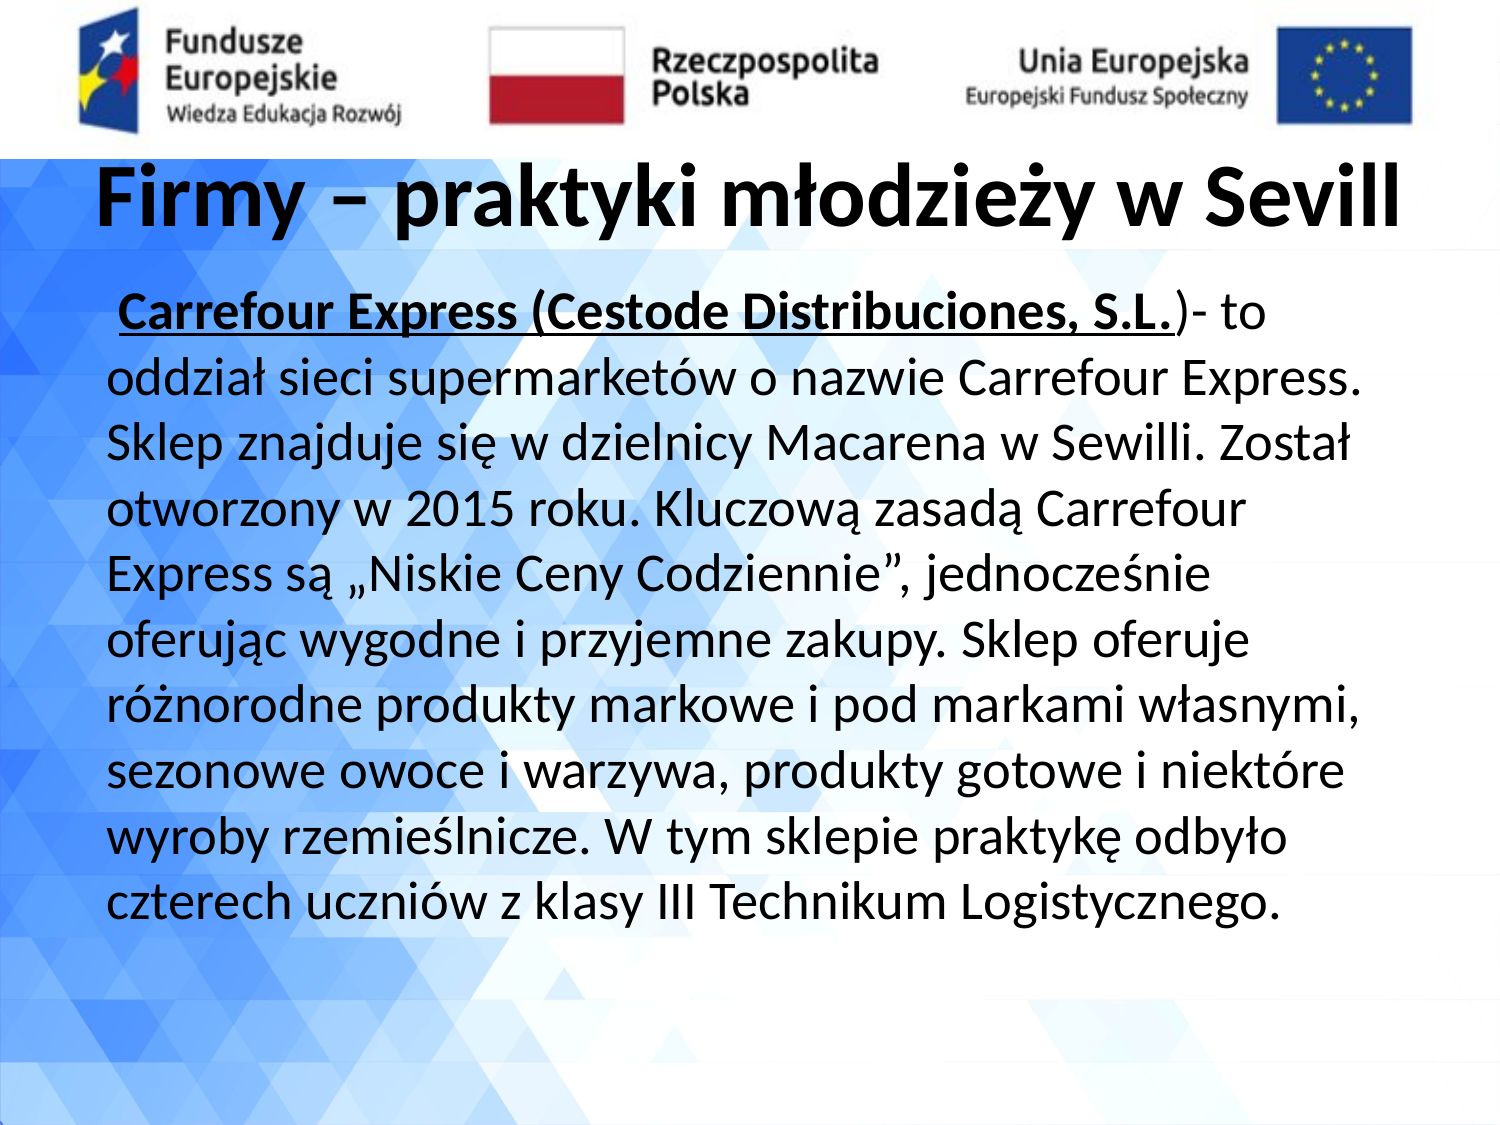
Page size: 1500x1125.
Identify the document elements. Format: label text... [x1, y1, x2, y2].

title Firmy – praktyki młodzieży w Sevill [75, 167, 1425, 256]
list Carrefour Express (Cestode Distribuciones, S.L.)- to oddział sieci supermarketów o nazwie Carrefour Express. Sklep znajduje się w dzielnicy Macarena w Sewilli. Został otworzony w 2015 roku. Kluczową zasadą Carrefour Express są „Niskie Ceny Codziennie”, jednocześnie oferując wygodne i przyjemne zakupy. Sklep oferuje różnorodne produkty markowe i pod markami własnymi, sezonowe owoce i warzywa, produkty gotowe i niektóre wyroby rzemieślnicze. W tym sklepie praktykę odbyło czterech uczniów z klasy III Technikum Logistycznego. [41, 267, 1392, 1010]
picture [0, 0, 1500, 1125]
